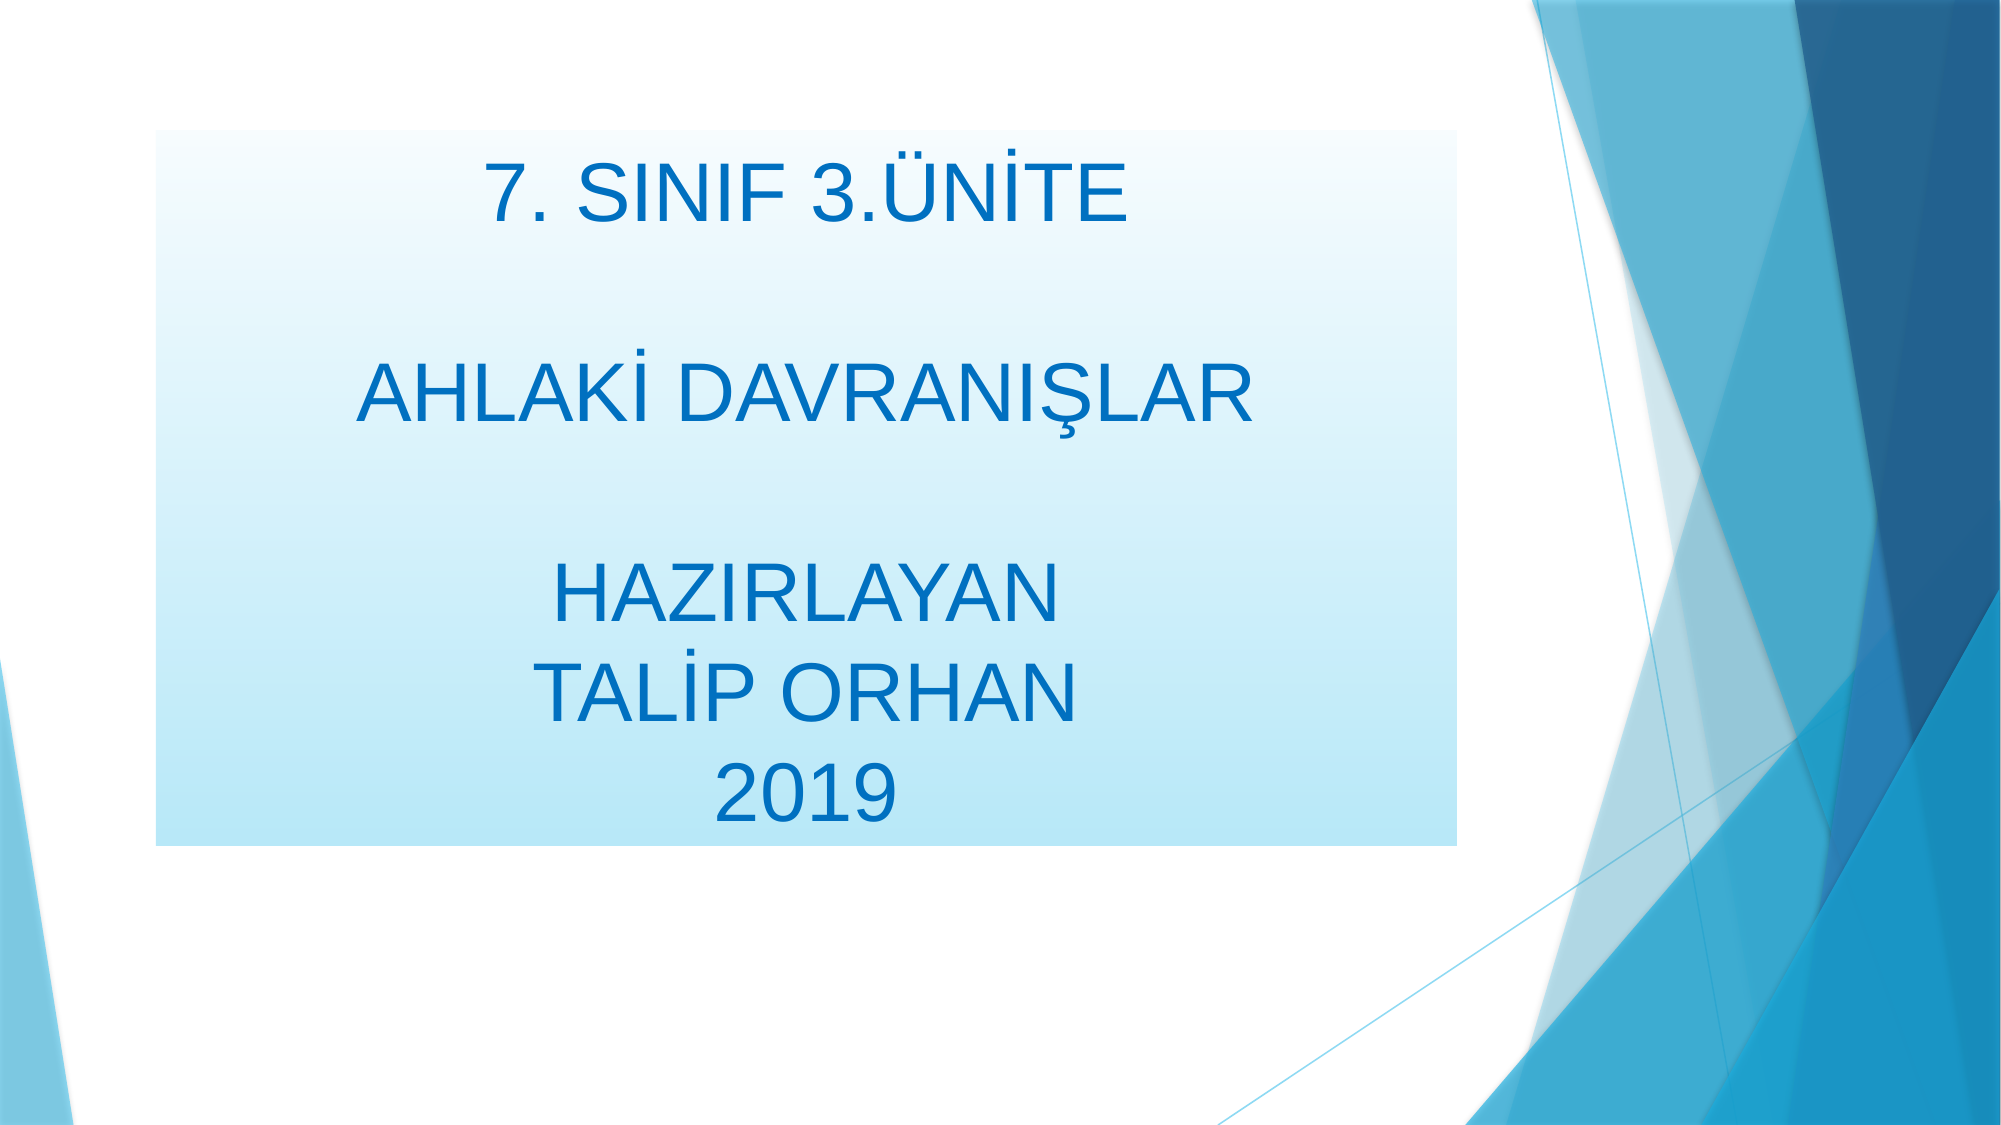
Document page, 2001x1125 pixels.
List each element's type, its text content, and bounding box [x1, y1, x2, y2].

text_box 7. SINIF 3.ÜNİTE AHLAKİ DAVRANIŞLAR HAZIRLAYAN TALİP ORHAN 2019 [155, 130, 1457, 846]
